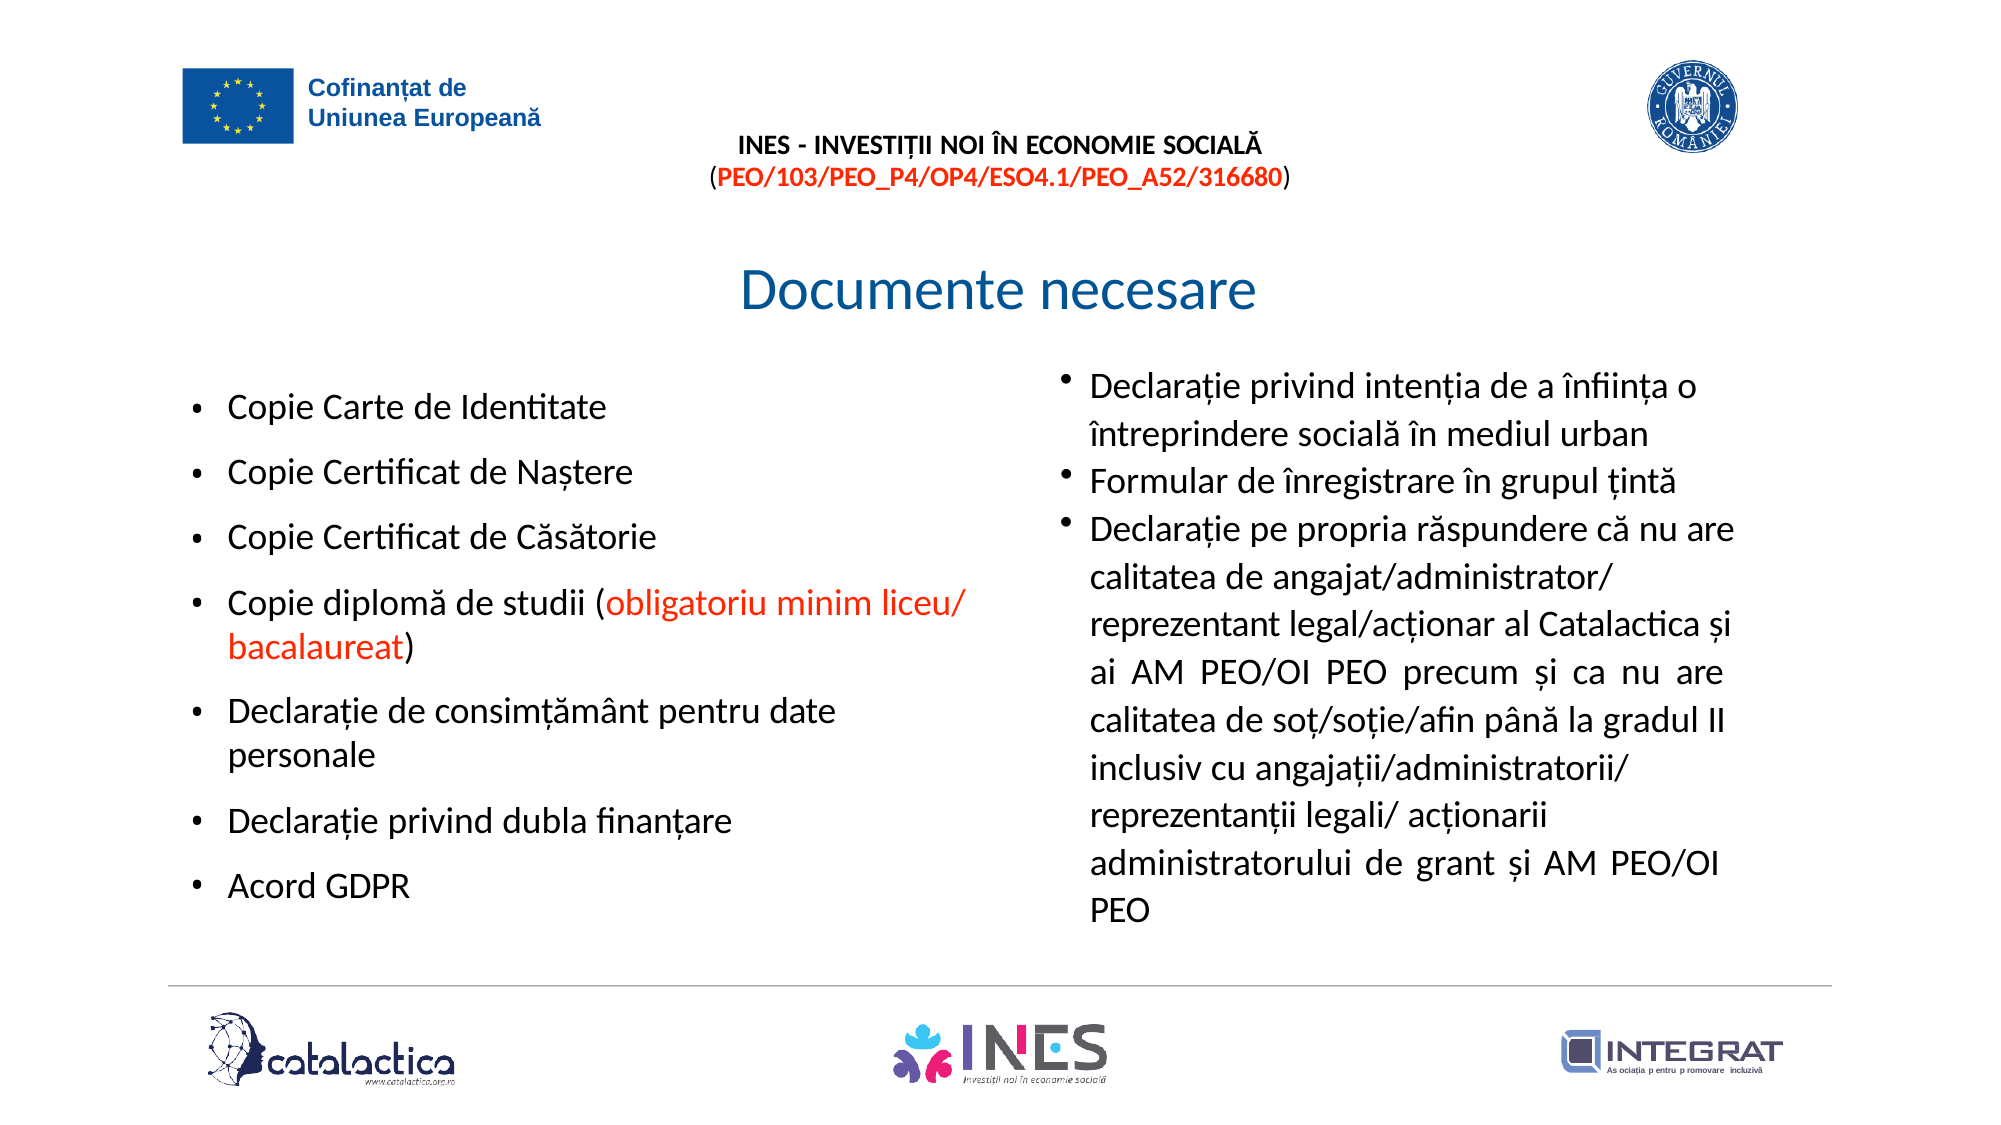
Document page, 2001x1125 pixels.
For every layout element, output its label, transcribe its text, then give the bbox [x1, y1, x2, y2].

text_box [1617, 1041, 1687, 1061]
text_box • • • • [188, 363, 206, 625]
picture [246, 114, 263, 131]
picture [207, 1011, 455, 1086]
text_box [1760, 1041, 1783, 1061]
text_box Cofinanțat de Uniunea Europeană [305, 69, 545, 132]
footer As ociația p entru p romovare incluzivă [1604, 1063, 1774, 1125]
picture [1647, 60, 1739, 154]
picture [213, 114, 230, 131]
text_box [1561, 1029, 1601, 1074]
text_box [1607, 1041, 1613, 1061]
text_box • • [188, 774, 206, 907]
text_box INES - INVESTIȚII NOI ÎN ECONOMIE SOCIALĂ (PEO/103/PEO_P4/OP4/ESO4.1/PEO_A52/316680) [693, 125, 1307, 193]
picture [893, 1024, 952, 1083]
text_box Declarație privind intenția de a înființa o întreprindere socială în mediul urban Formular de înregistrare în grupul țintă Declarație pe propria răspundere că nu are calitatea de angajat/administrator/ reprezentant legal/acționar al Catalactica și ai AM PEO/OI PEO precum și ca nu are calitatea de soț/soție/afin până la gradul II inclusiv cu angajații/administratorii/ reprezentanții legali/ acționarii administratorului de grant și AM PEO/OI PEO [1058, 356, 1747, 931]
picture [213, 80, 230, 97]
text_box [1718, 1041, 1766, 1061]
text_box Documente necesare [737, 246, 1263, 322]
picture [246, 80, 263, 97]
text_box Copie Carte de Identitate Copie Certificat de Naștere Copie Certificat de Căsătorie Copie diplomă de studii (obligatoriu minim liceu/ bacalaureat) Declarație de consimțământ pentru date personale Declarație privind dubla finanțare Acord GDPR [225, 360, 973, 906]
text_box [1689, 1041, 1713, 1061]
picture [963, 1024, 1108, 1085]
text_box • [188, 685, 206, 733]
